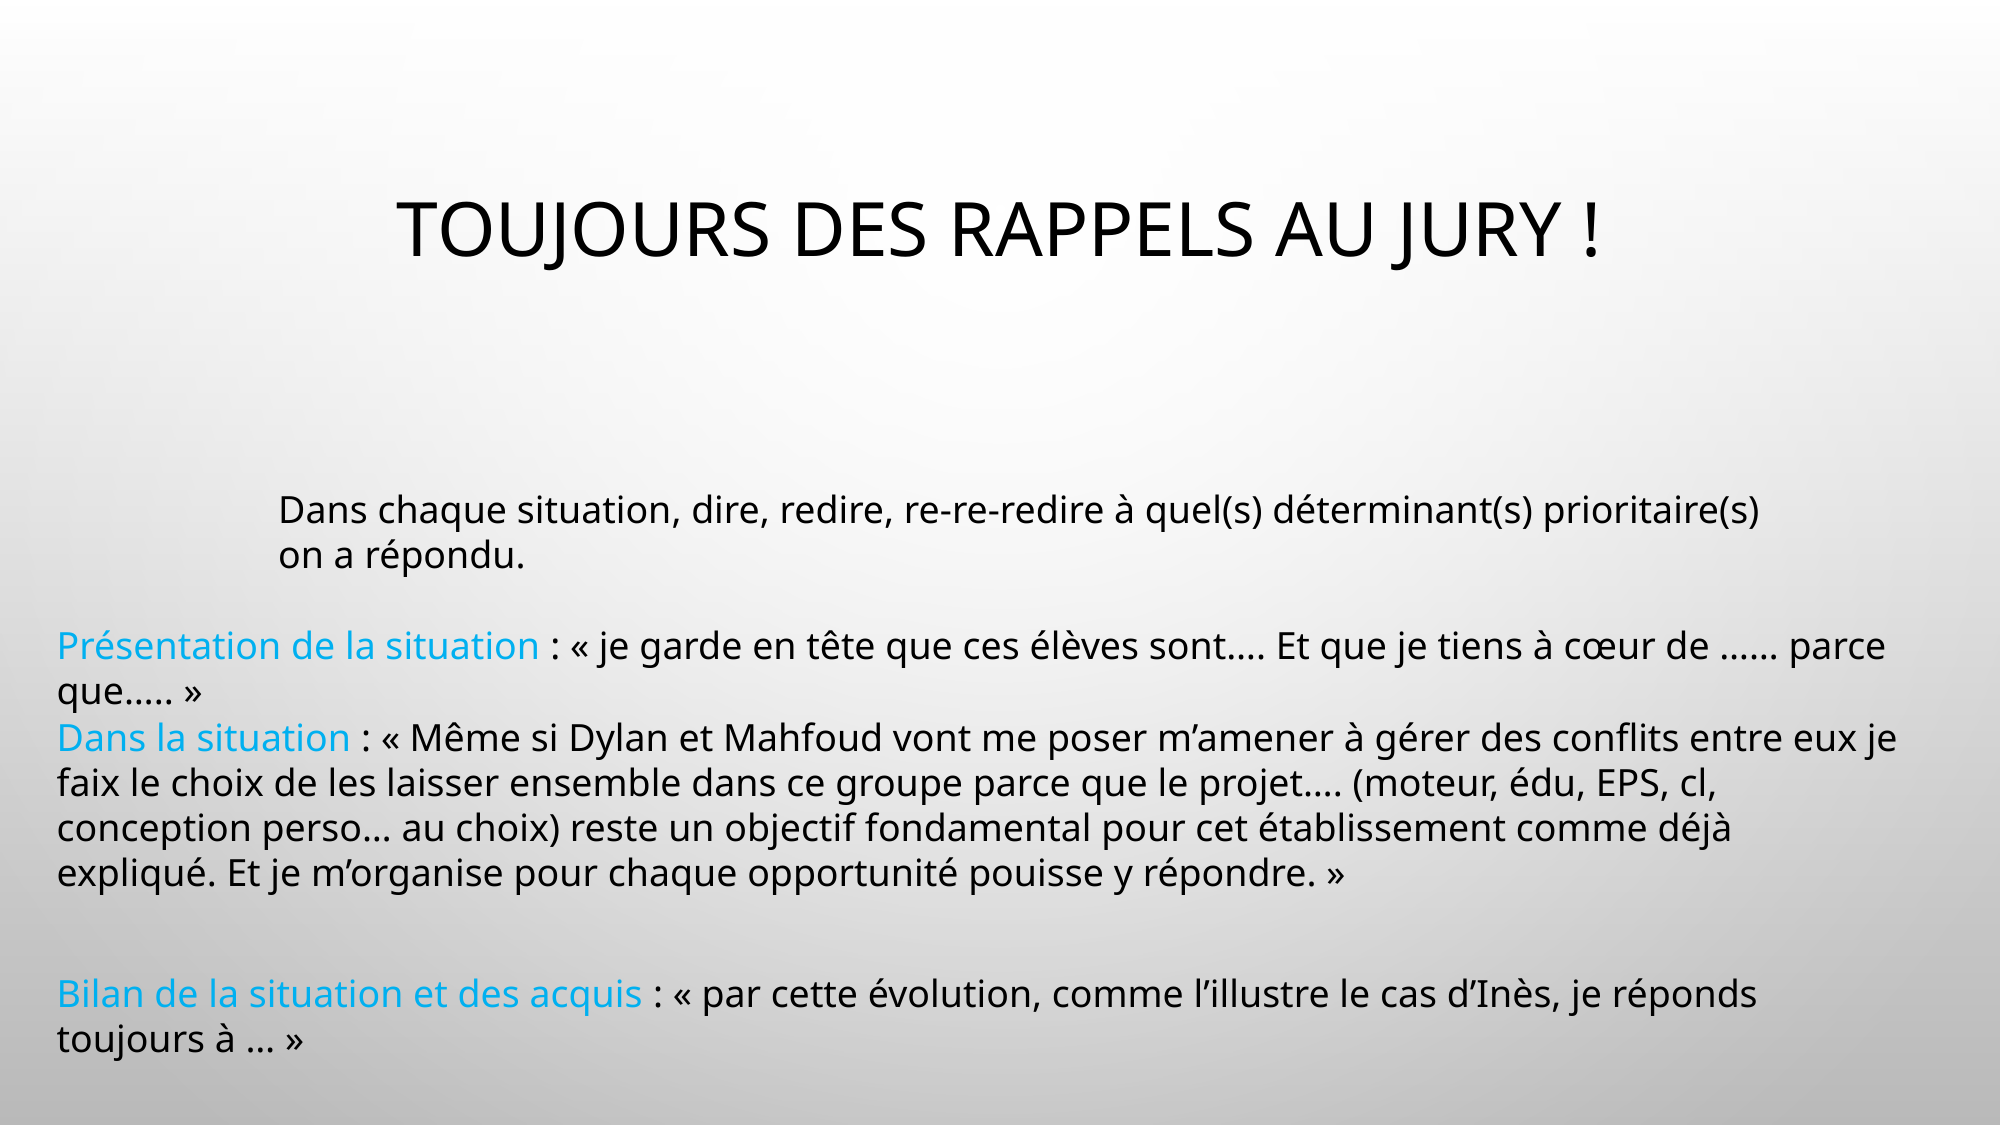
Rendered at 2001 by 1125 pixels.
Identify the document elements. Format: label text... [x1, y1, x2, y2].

text_box Dans chaque situation, dire, redire, re-re-redire à quel(s) déterminant(s) prioritaire(s) on a répondu. [263, 478, 1798, 584]
text_box Dans la situation : « Même si Dylan et Mahfoud vont me poser m’amener à gérer des conflits entre eux je faix le choix de les laisser ensemble dans ce groupe parce que le projet…. (moteur, édu, EPS, cl, conception perso… au choix) reste un objectif fondamental pour cet établissement comme déjà expliqué. Et je m’organise pour chaque opportunité pouisse y répondre. » [41, 707, 1917, 902]
text_box Bilan de la situation et des acquis : « par cette évolution, comme l’illustre le cas d’Inès, je réponds toujours à … » [41, 962, 1876, 1068]
text_box Présentation de la situation : « je garde en tête que ces élèves sont…. Et que je tiens à cœur de …… parce que….. » [41, 614, 1956, 720]
picture [0, 0, 2000, 1125]
title TOUJOURS DES RAPPELS AU JURY ! [149, 101, 1851, 364]
